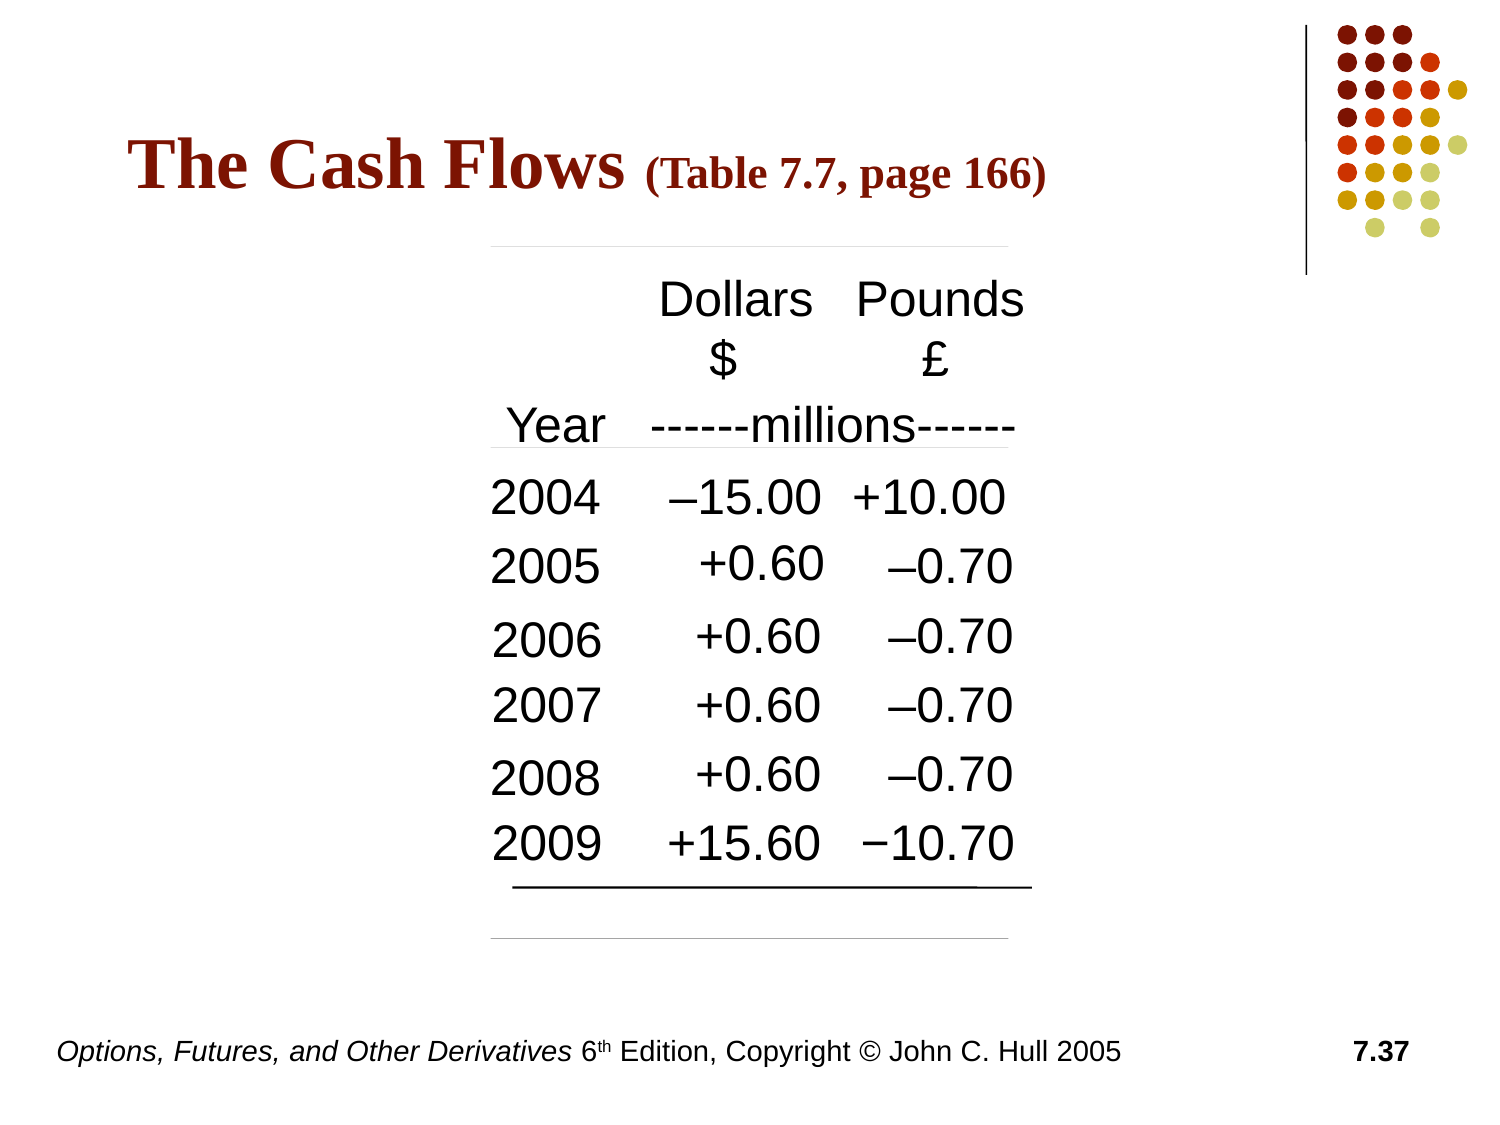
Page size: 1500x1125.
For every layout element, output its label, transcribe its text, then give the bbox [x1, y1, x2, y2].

text_box $ [694, 319, 753, 384]
text_box 2008 [474, 737, 651, 802]
text_box −10.70 [845, 802, 1031, 878]
text_box 2007 [462, 664, 651, 740]
text_box –0.70 [845, 526, 1029, 595]
text_box +0.60 [651, 733, 845, 809]
title The Cash Flows (Table 7.7, page 166) [112, 65, 1388, 254]
text_box £ [892, 319, 965, 395]
slide_number 7.37 [1074, 1024, 1426, 1101]
text_box +0.60 [669, 523, 841, 599]
text_box +0.60 [651, 664, 837, 733]
text_box Year [490, 384, 622, 447]
text_box –0.70 [845, 595, 1029, 664]
text_box Year [490, 448, 622, 457]
text_box –0.70 [845, 664, 1029, 733]
footer Options, Futures, and Other Derivatives 6th Edition, Copyright © John C. Hull 2005 [40, 1024, 1074, 1101]
text_box –15.00 [612, 457, 822, 533]
text_box +10.00 [822, 457, 1050, 533]
text_box –0.70 [845, 733, 1029, 802]
text_box 2004 [474, 457, 612, 526]
text_box Dollars [643, 259, 829, 335]
text_box ------millions------ [634, 384, 1033, 457]
text_box Pounds [840, 259, 1041, 335]
text_box +15.60 [652, 802, 837, 878]
text_box 2006 [462, 599, 651, 664]
text_box +0.60 [651, 595, 837, 664]
text_box 2005 [474, 526, 664, 599]
text_box 2009 [462, 802, 652, 878]
